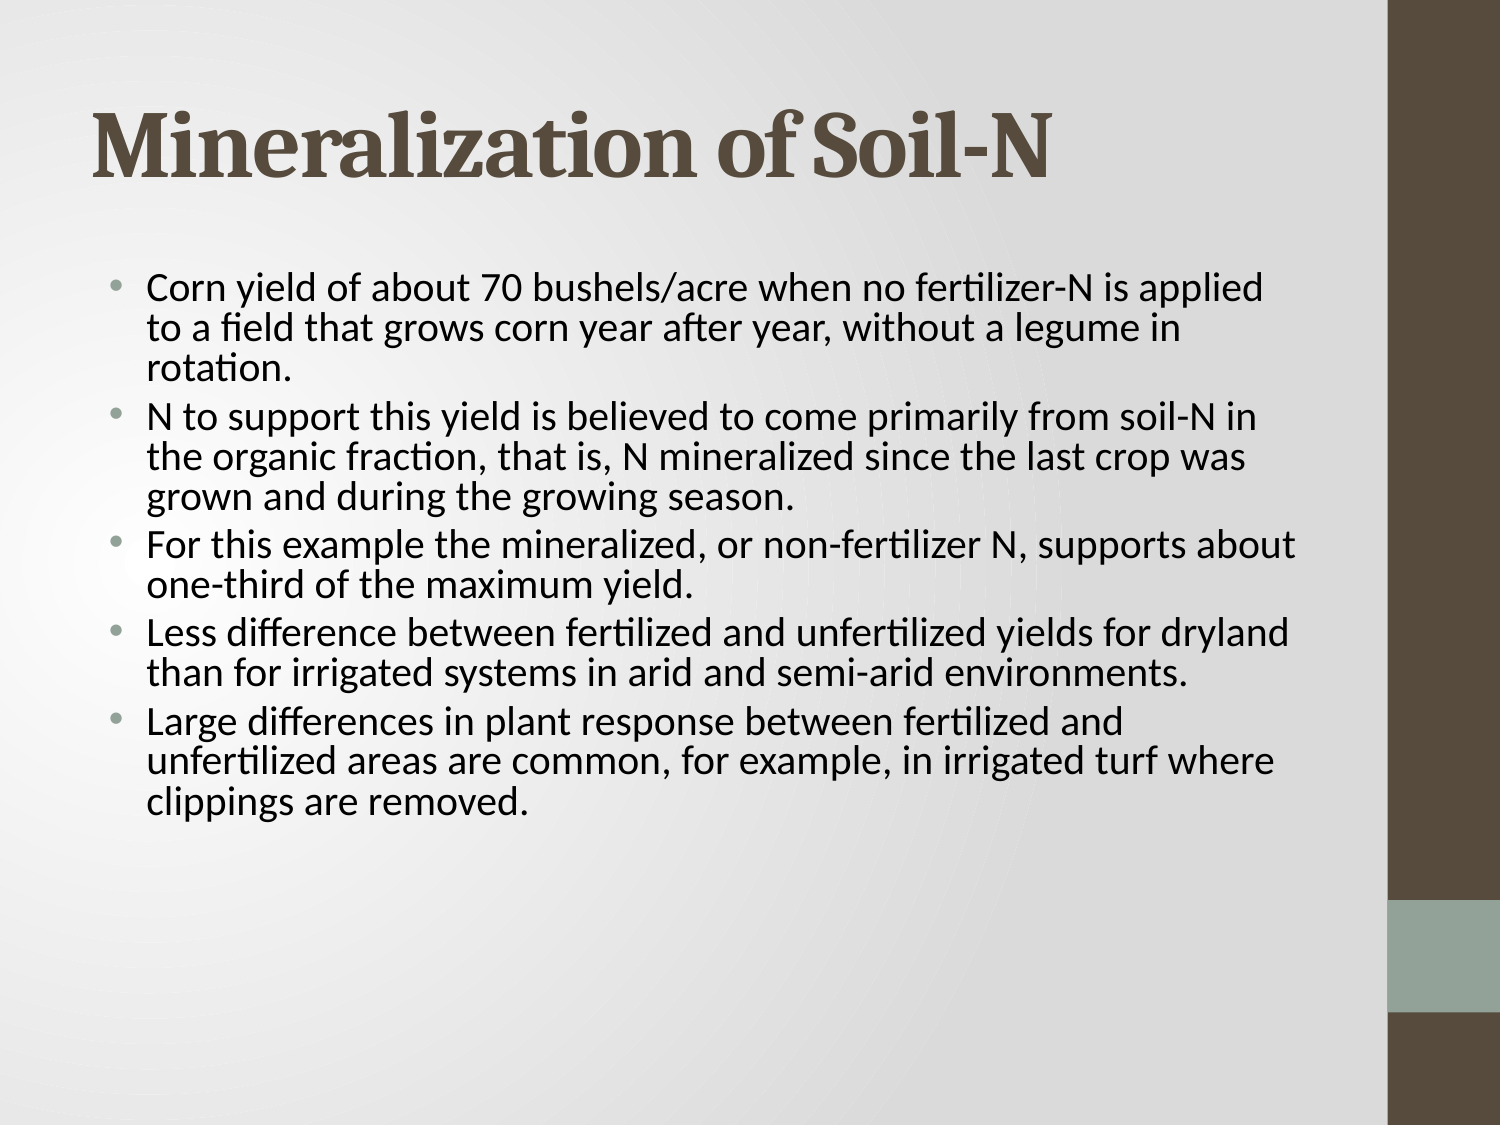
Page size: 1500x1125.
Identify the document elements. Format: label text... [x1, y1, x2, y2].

list Corn yield of about 70 bushels/acre when no fertilizer-N is applied to a field that grows corn year after year, without a legume in rotation. N to support this yield is believed to come primarily from soil-N in the organic fraction, that is, N mineralized since the last crop was grown and during the growing season. For this example the mineralized, or non-fertilizer N, supports about one-third of the maximum yield. Less difference between fertilized and unfertilized yields for dryland than for irrigated systems in arid and semi-arid environments. Large differences in plant response between fertilized and unfertilized areas are common, for example, in irrigated turf where clippings are removed. [75, 262, 1325, 1050]
title Mineralization of Soil-N [75, 45, 1325, 233]
